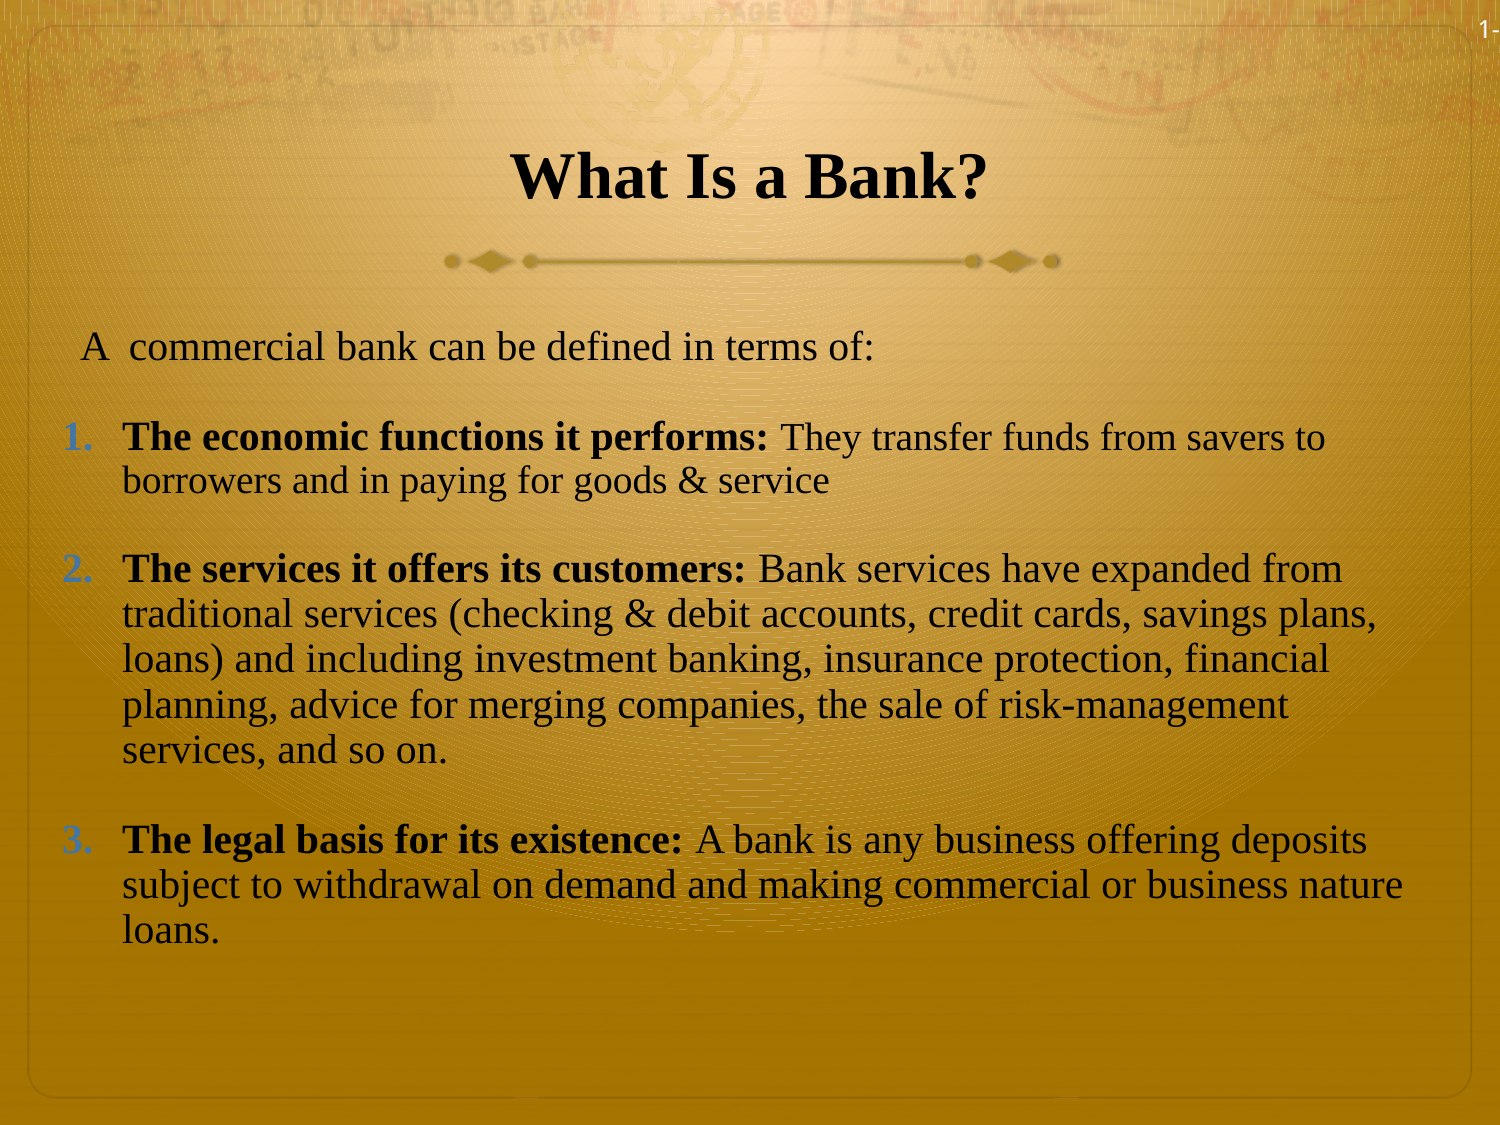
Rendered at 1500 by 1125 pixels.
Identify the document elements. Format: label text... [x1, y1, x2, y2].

text_box 1-3 [1354, 6, 1500, 55]
title What Is a Bank? [75, 93, 1425, 251]
list A commercial bank can be defined in terms of: The economic functions it performs: They transfer funds from savers to borrowers and in paying for goods & service The services it offers its customers: Bank services have expanded from traditional services (checking & debit accounts, credit cards, savings plans, loans) and including investment banking, insurance protection, financial planning, advice for merging companies, the sale of risk-management services, and so on. The legal basis for its existence: A bank is any business offering deposits subject to withdrawal on demand and making commercial or business nature loans. [47, 316, 1428, 993]
picture [0, 0, 1500, 1125]
